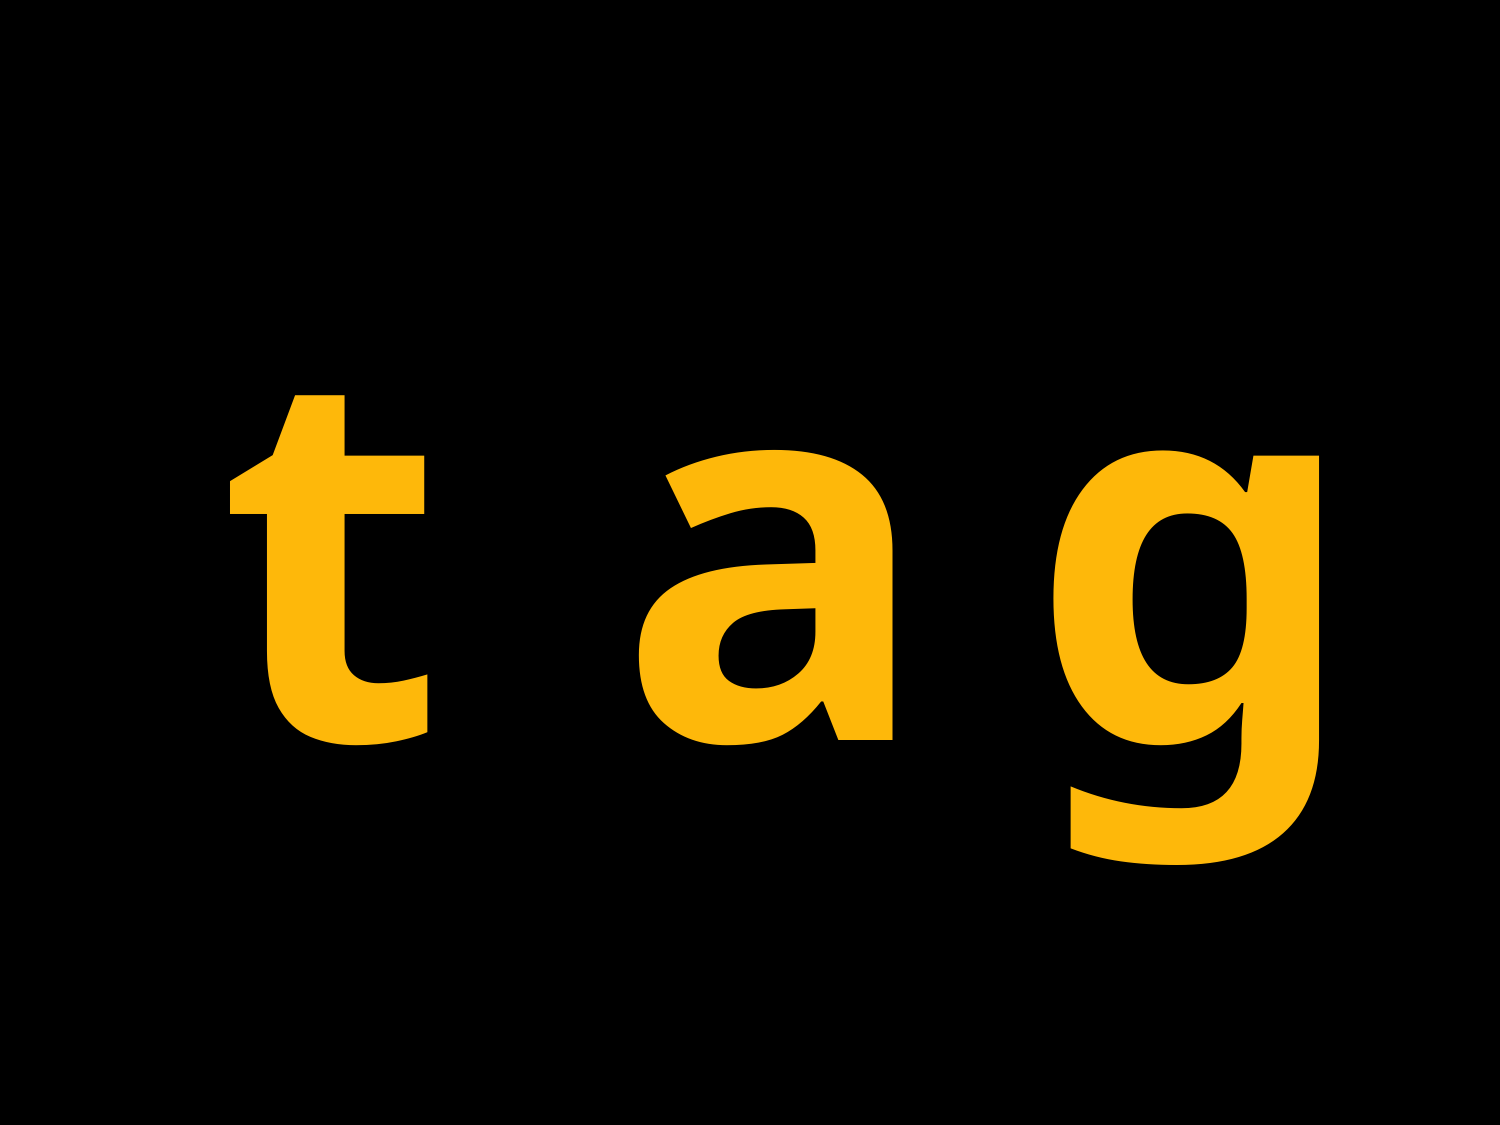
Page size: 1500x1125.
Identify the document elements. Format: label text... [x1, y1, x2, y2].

text_box a [602, 212, 947, 853]
text_box t [149, 212, 513, 853]
text_box g [1015, 212, 1376, 853]
